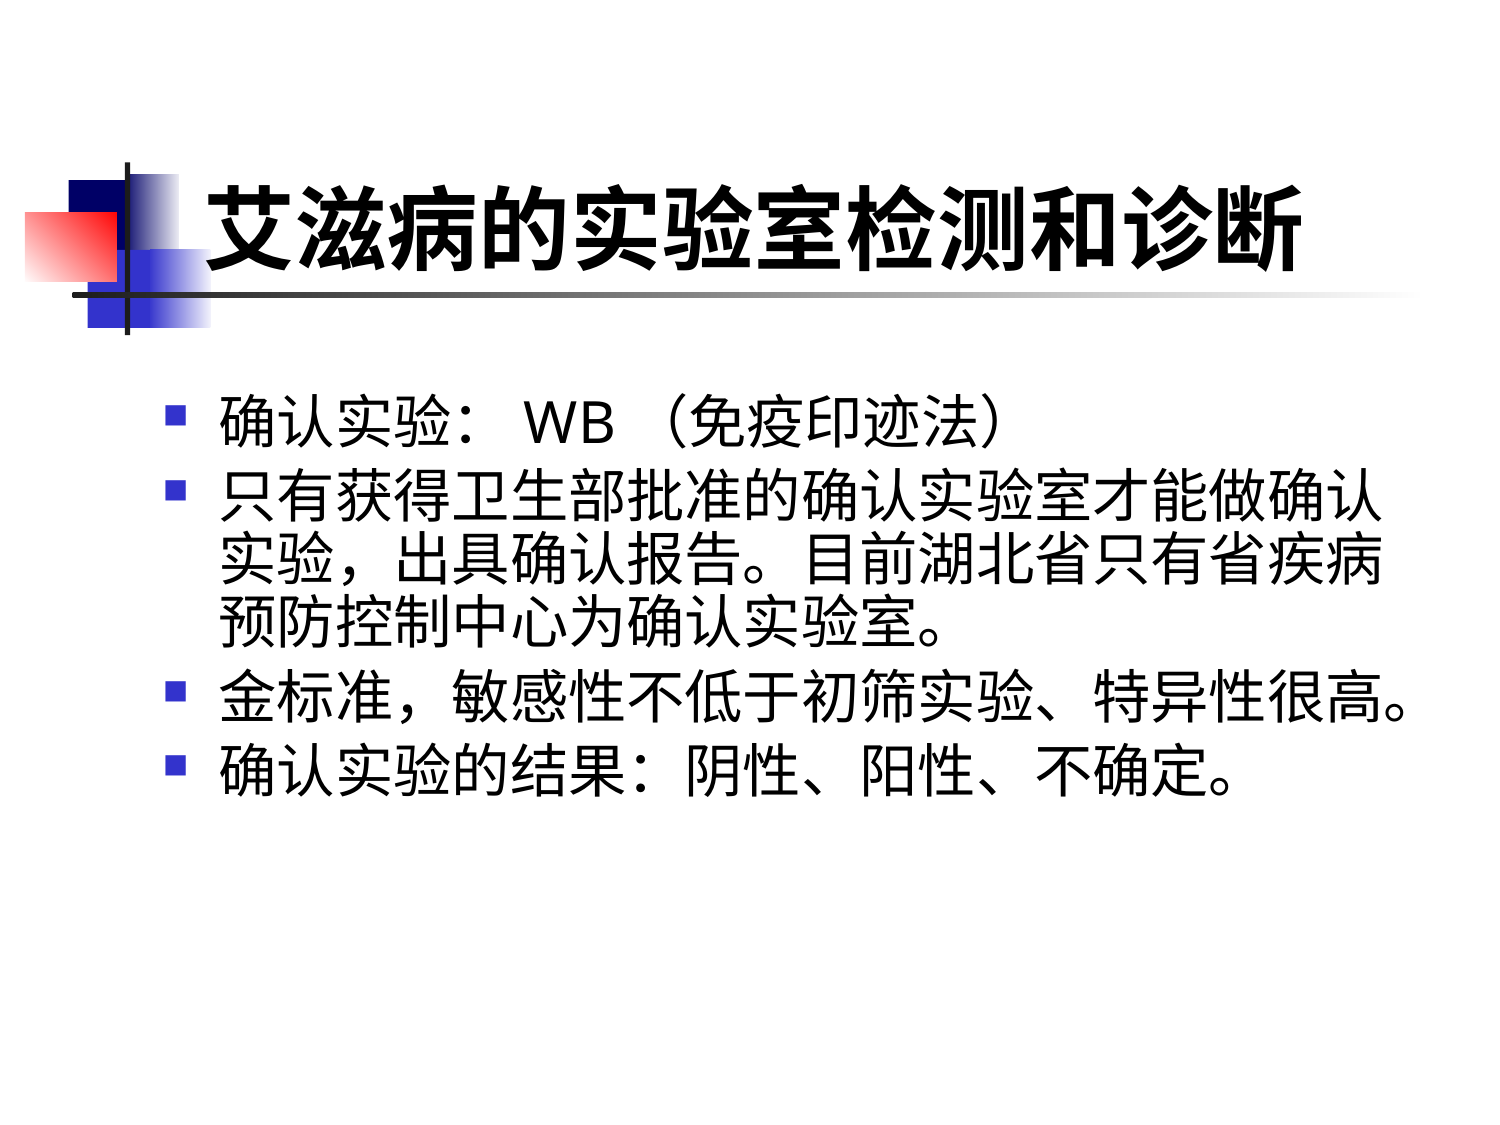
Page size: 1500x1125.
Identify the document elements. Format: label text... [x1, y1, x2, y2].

list 确认实验：WB（免疫印迹法） 只有获得卫生部批准的确认实验室才能做确认实验，出具确认报告。目前湖北省只有省疾病预防控制中心为确认实验室。 金标准，敏感性不低于初筛实验、特异性很高。 确认实验的结果：阴性、阳性、不确定。 [147, 385, 1400, 1048]
title 艾滋病的实验室检测和诊断 [188, 101, 1468, 289]
